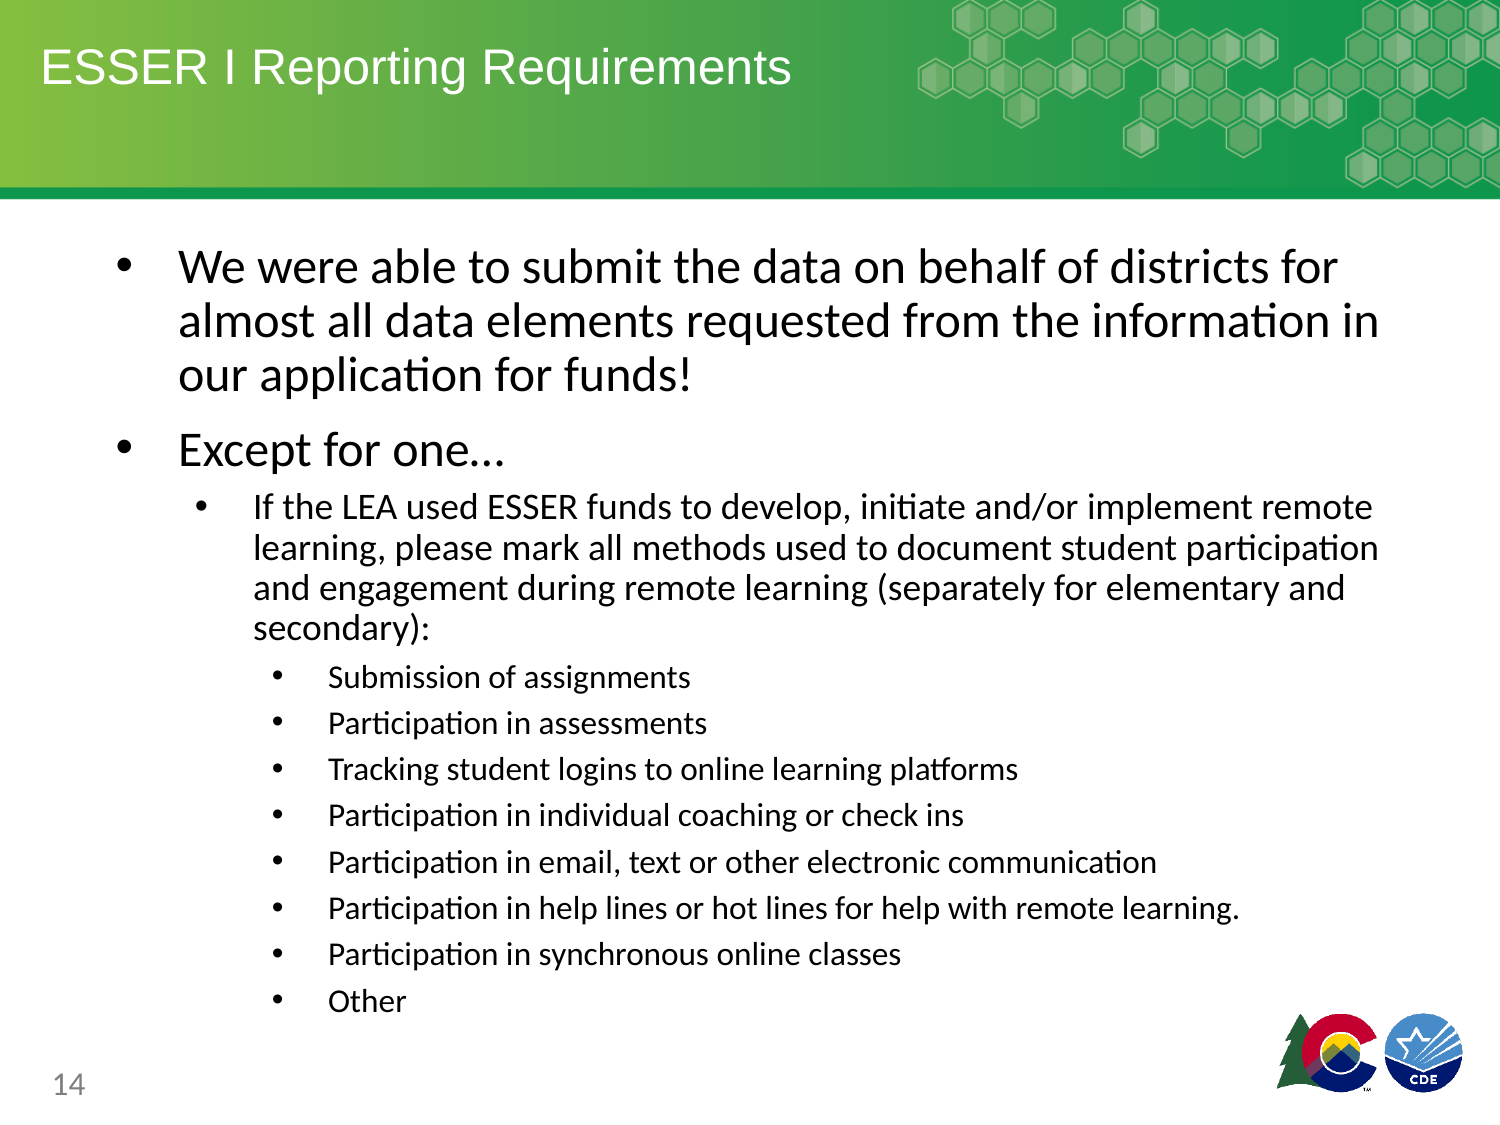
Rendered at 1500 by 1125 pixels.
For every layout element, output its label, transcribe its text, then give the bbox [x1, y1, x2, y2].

slide_number 14 [36, 1054, 375, 1115]
picture [1275, 1012, 1463, 1093]
list We were able to submit the data on behalf of districts for almost all data elements requested from the information in our application for funds! Except for one… If the LEA used ESSER funds to develop, initiate and/or implement remote learning, please mark all methods used to document student participation and engagement during remote learning (separately for elementary and secondary): Submission of assignments Participation in assessments Tracking student logins to online learning platforms Participation in individual coaching or check ins Participation in email, text or other electronic communication Participation in help lines or hot lines for help with remote learning. Participation in synchronous online classes Other [103, 239, 1397, 1002]
picture [0, 0, 1500, 200]
title ESSER I Reporting Requirements [40, 41, 1038, 166]
